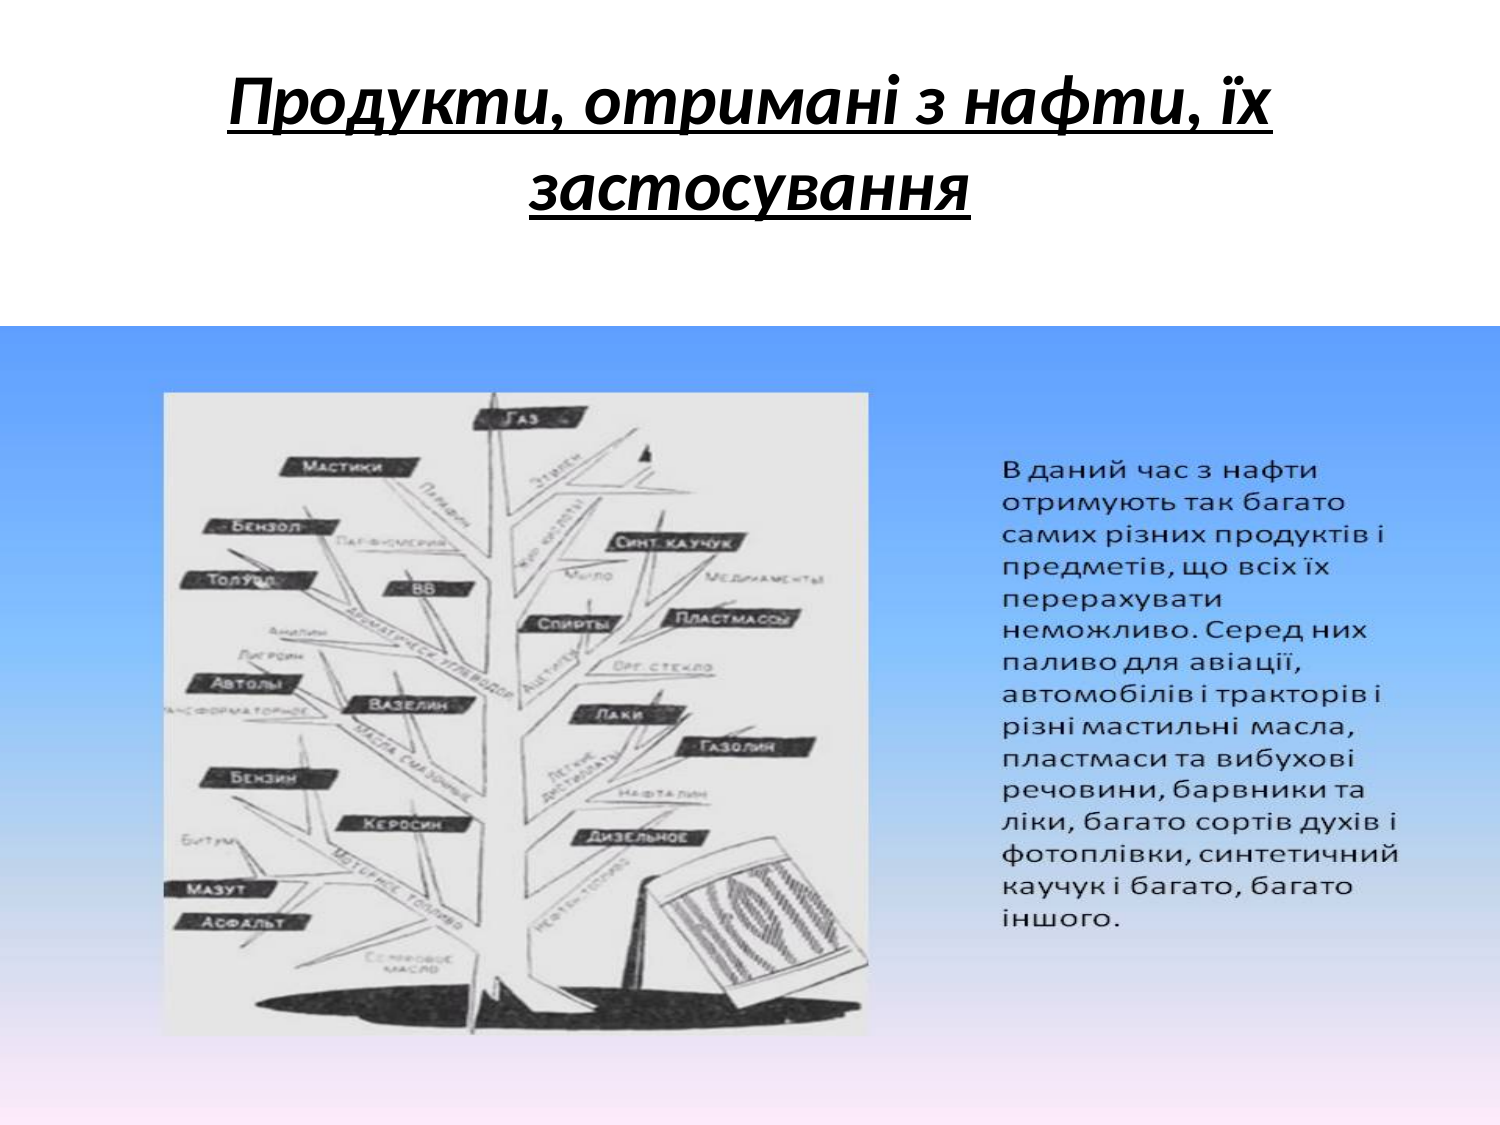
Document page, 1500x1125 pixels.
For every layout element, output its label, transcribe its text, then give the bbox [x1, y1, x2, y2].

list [0, 326, 1500, 1125]
title Продукти, отримані з нафти, їх застосування [75, 45, 1425, 233]
